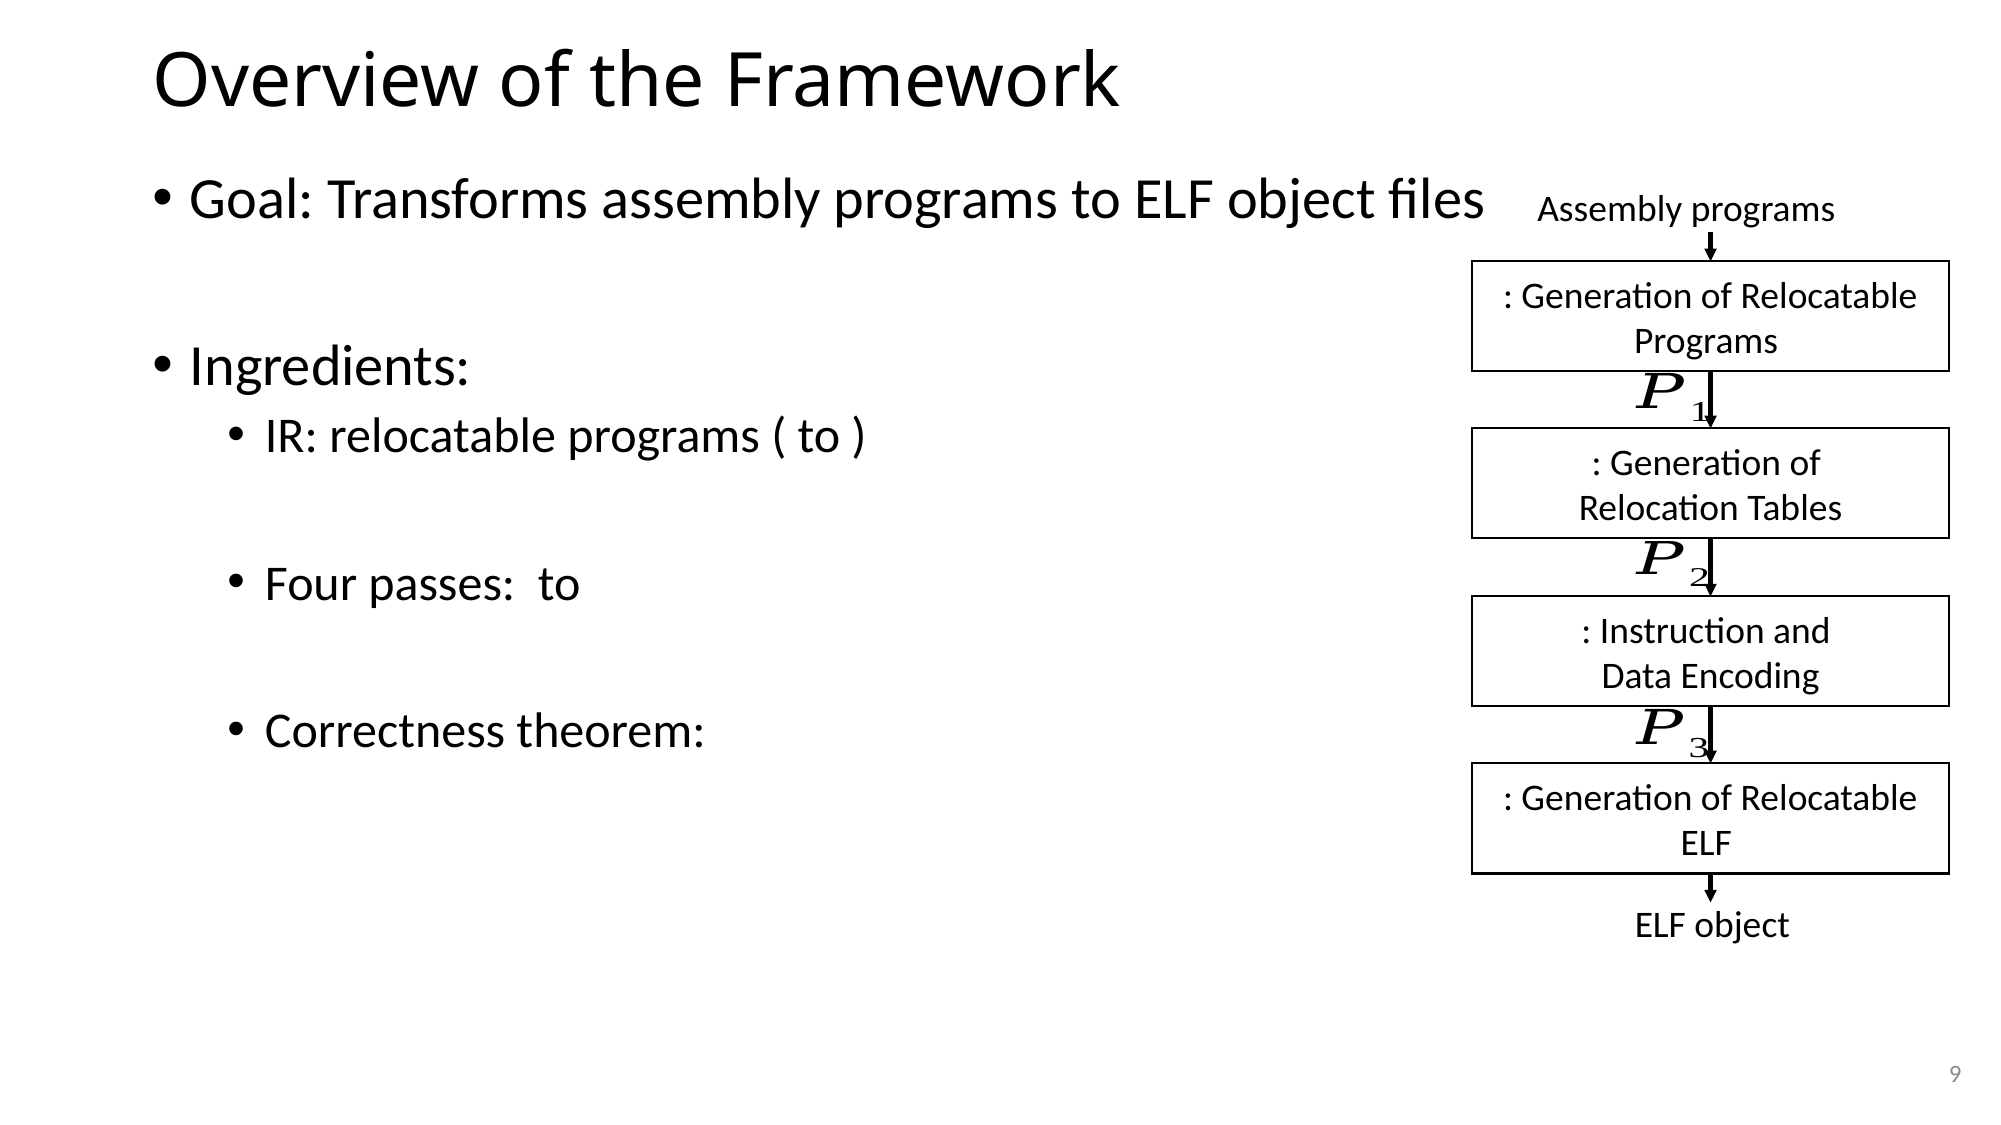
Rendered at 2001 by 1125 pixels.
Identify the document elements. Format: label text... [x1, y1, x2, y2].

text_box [1471, 176, 1950, 954]
title Overview of the Framework [137, 22, 1863, 143]
slide_number 9 [1526, 1042, 1977, 1103]
